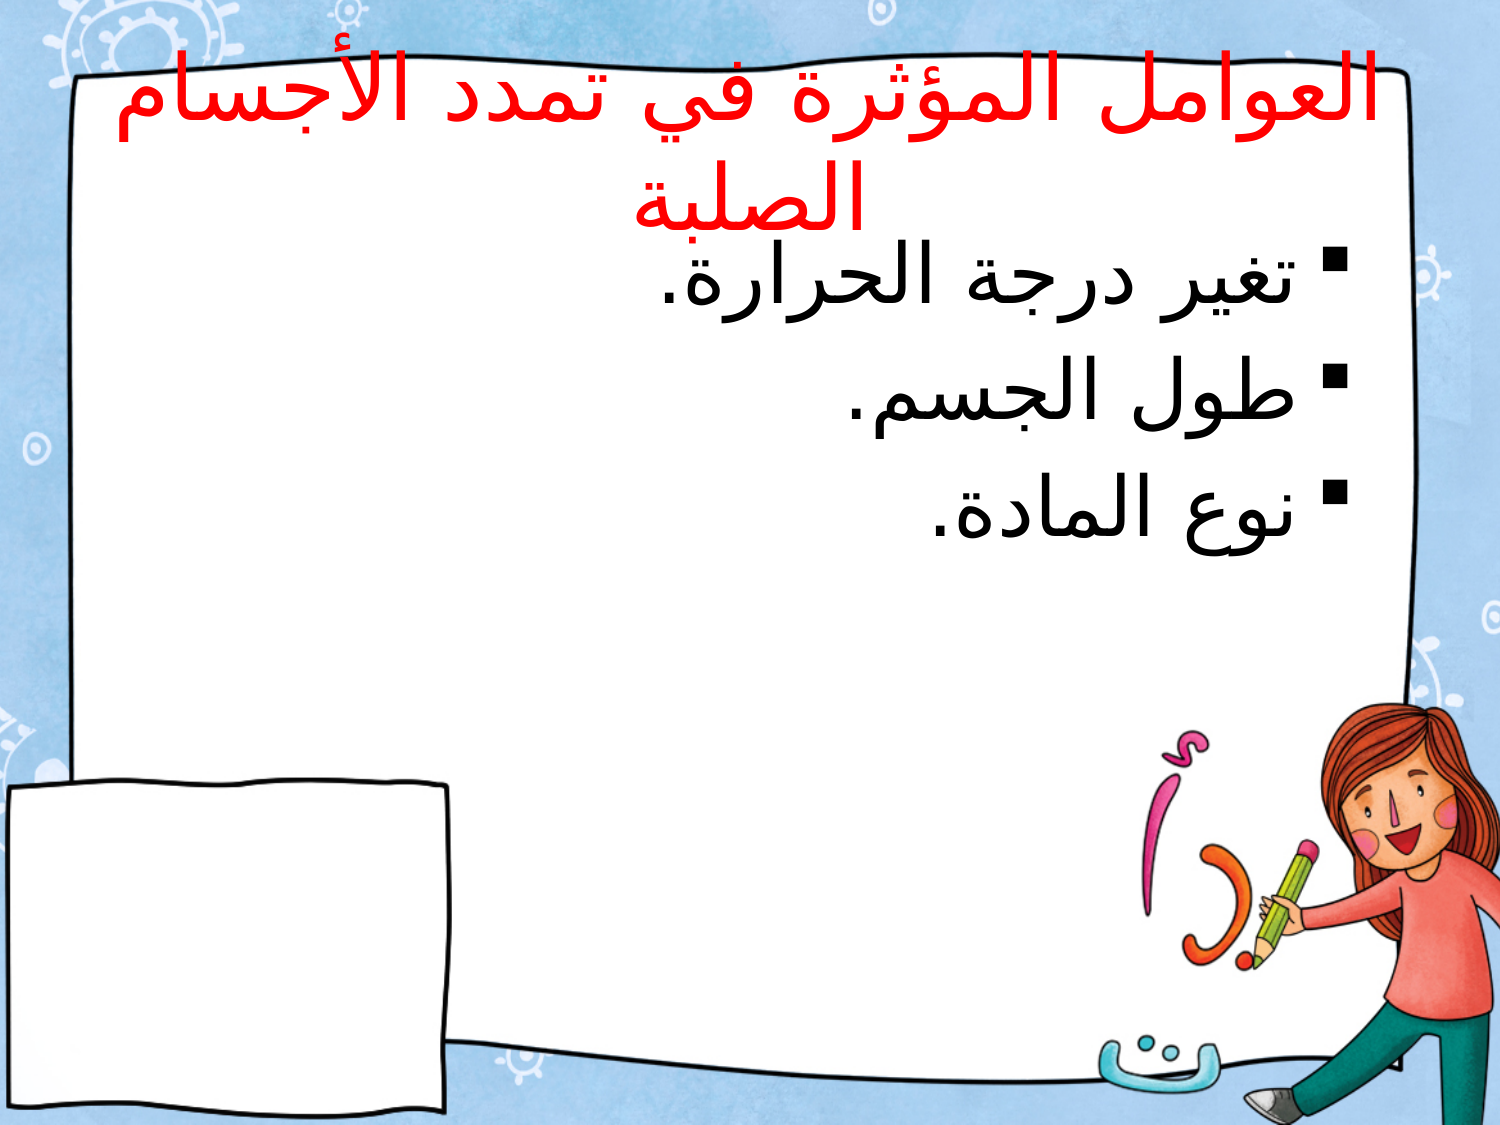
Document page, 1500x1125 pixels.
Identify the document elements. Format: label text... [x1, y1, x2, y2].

picture [0, 0, 1500, 1125]
title العوامل المؤثرة في تمدد الأجسام الصلبة [75, 45, 1425, 233]
list تغير درجة الحرارة. طول الجسم. نوع المادة. [20, 212, 1370, 1028]
